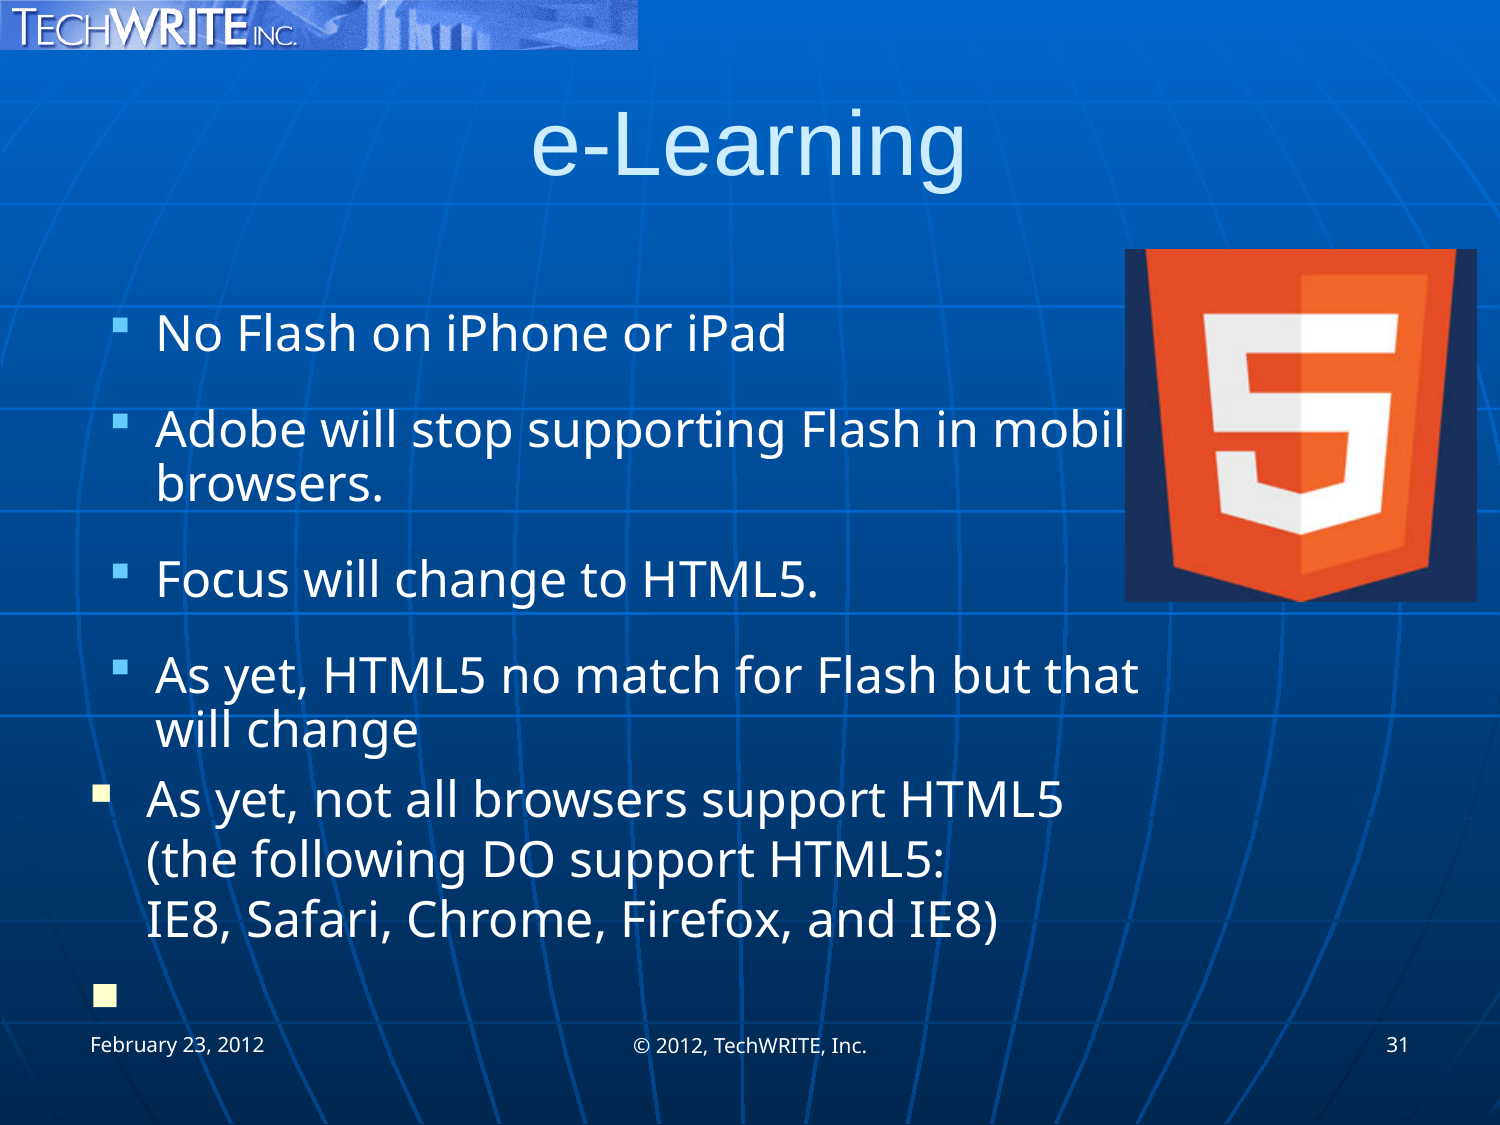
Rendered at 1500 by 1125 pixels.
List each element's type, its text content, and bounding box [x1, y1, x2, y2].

slide_number 31 [1074, 1023, 1426, 1100]
title e-Learning [74, 45, 1426, 233]
picture [1124, 249, 1477, 602]
footer © 2012, TechWRITE, Inc. [512, 1024, 988, 1101]
picture [0, 0, 638, 50]
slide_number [74, 1023, 426, 1100]
list No Flash on iPhone or iPad Adobe will stop supporting Flash in mobile browsers. Focus will change to HTML5. As yet, HTML5 no match for Flash but that will change As yet, not all browsers support HTML5 (the following DO support HTML5: IE8, Safari, Chrome, Firefox, and IE8) [74, 299, 1176, 1063]
